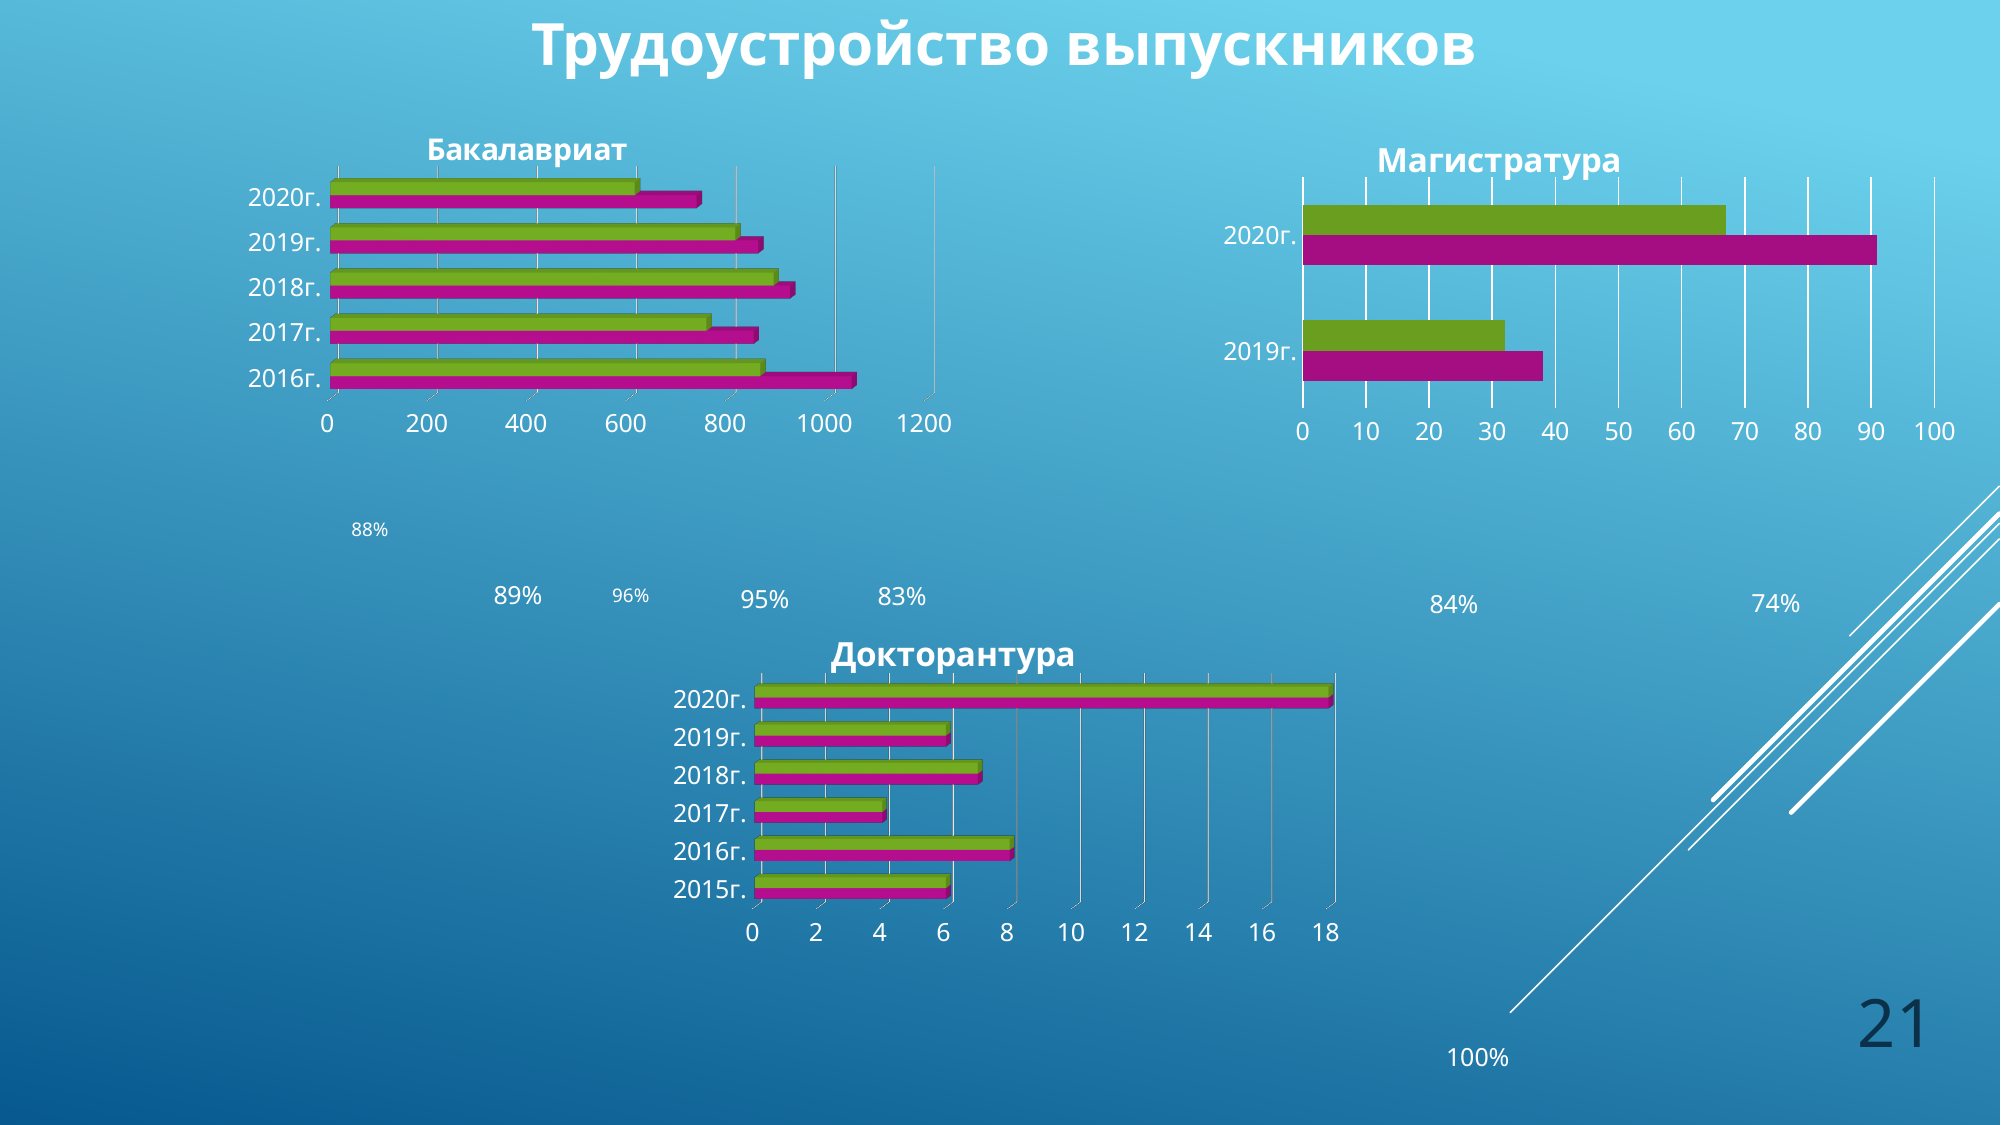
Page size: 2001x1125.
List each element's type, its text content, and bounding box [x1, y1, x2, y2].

text_box 100% [1431, 1033, 1536, 1079]
chart [57, 101, 1975, 1106]
text_box Трудоустройство выпускников [370, 0, 1639, 155]
slide_number 21 [1761, 969, 1950, 1080]
